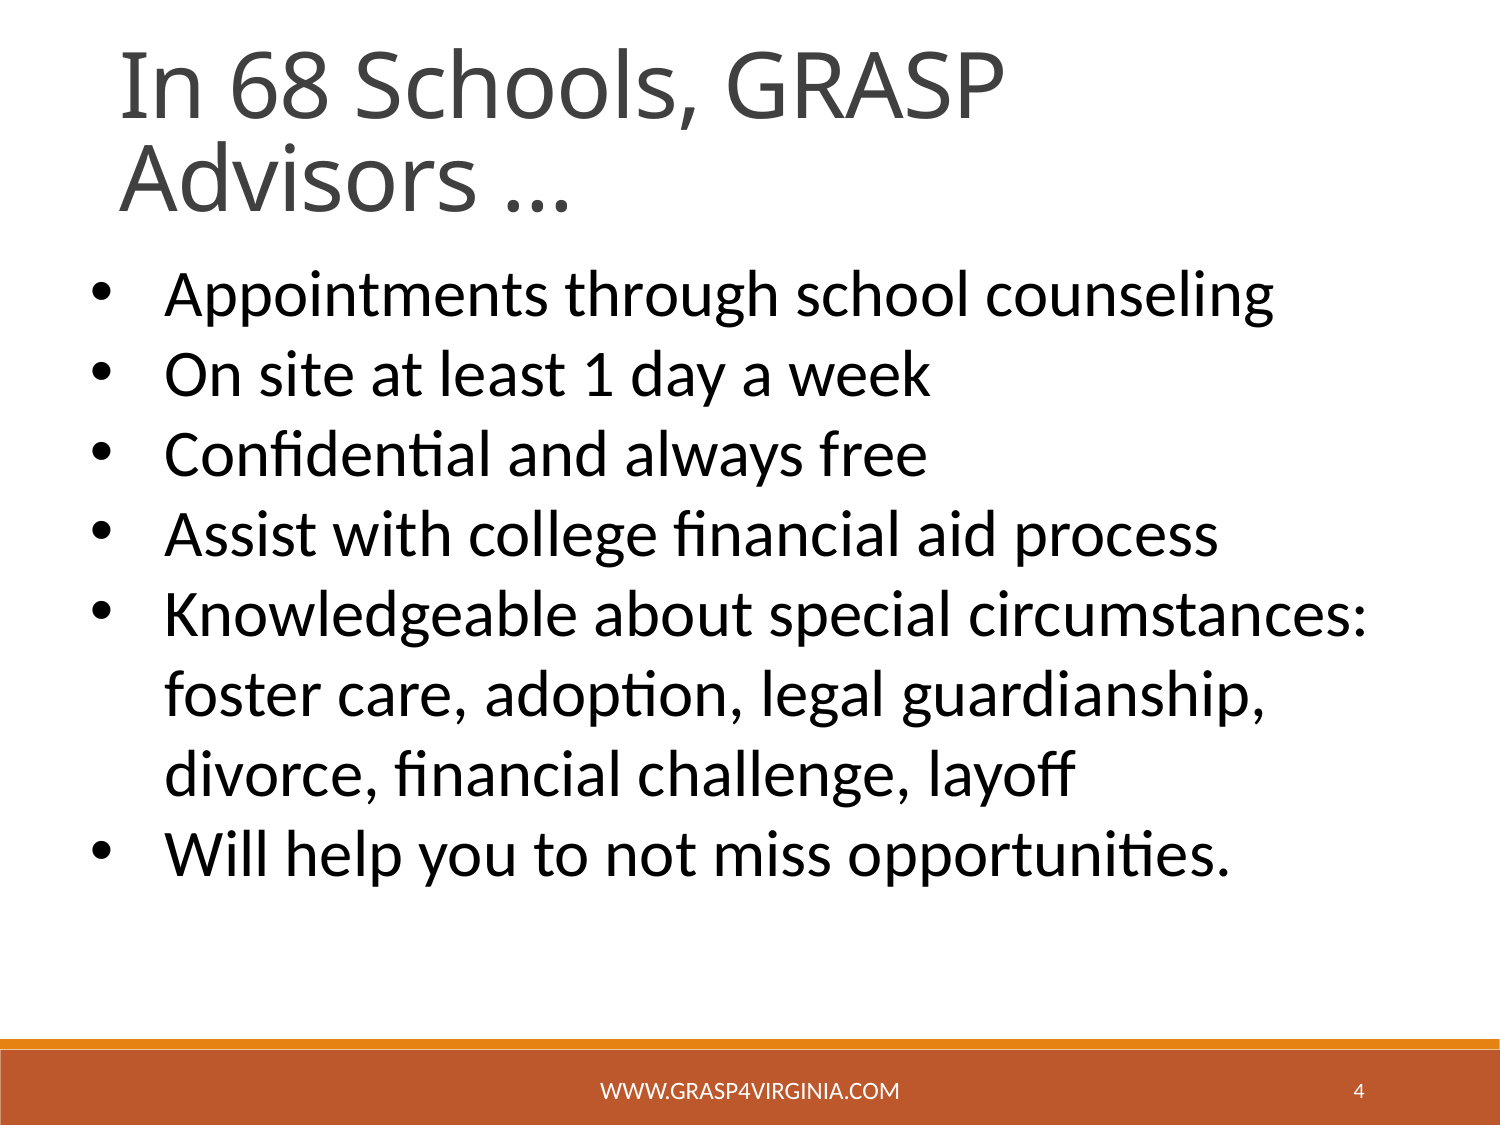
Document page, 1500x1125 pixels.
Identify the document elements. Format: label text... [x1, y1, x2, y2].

text_box Appointments through school counseling On site at least 1 day a week Confidential and always free Assist with college financial aid process Knowledgeable about special circumstances: foster care, adoption, legal guardianship, divorce, financial challenge, layoff Will help you to not miss opportunities. [74, 242, 1425, 1047]
footer www.grasp4virginia.com [453, 1059, 1047, 1120]
slide_number 4 [1218, 1059, 1380, 1120]
title In 68 Schools, GRASP Advisors … [104, 34, 1380, 239]
